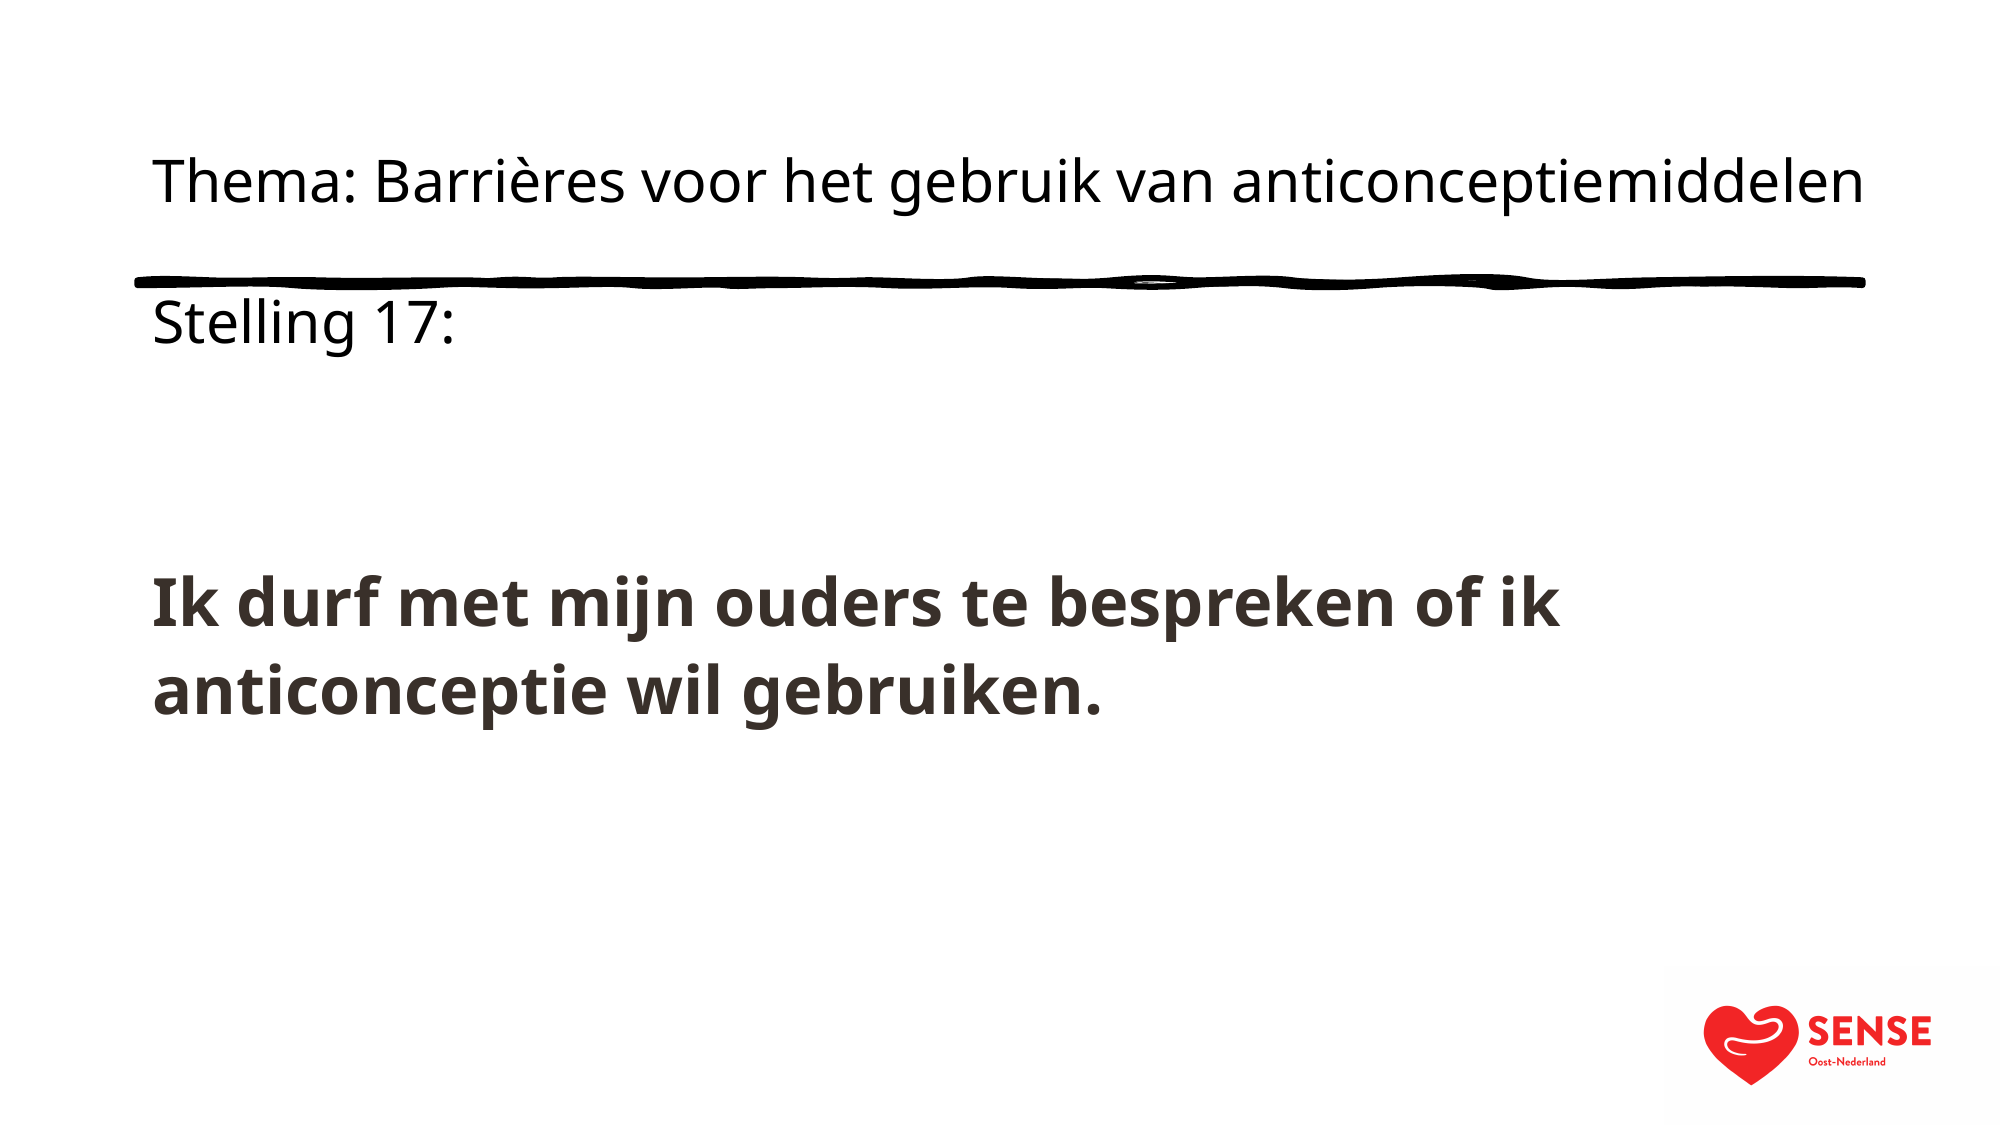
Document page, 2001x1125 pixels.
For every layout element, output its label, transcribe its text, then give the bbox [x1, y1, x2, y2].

picture [1664, 966, 2000, 1125]
list Ik durf met mijn ouders te bespreken of ik anticonceptie wil gebruiken. [137, 453, 1863, 1014]
title Thema: Barrières voor het gebruik van anticonceptiemiddelen Stelling 17: [137, 111, 1891, 389]
